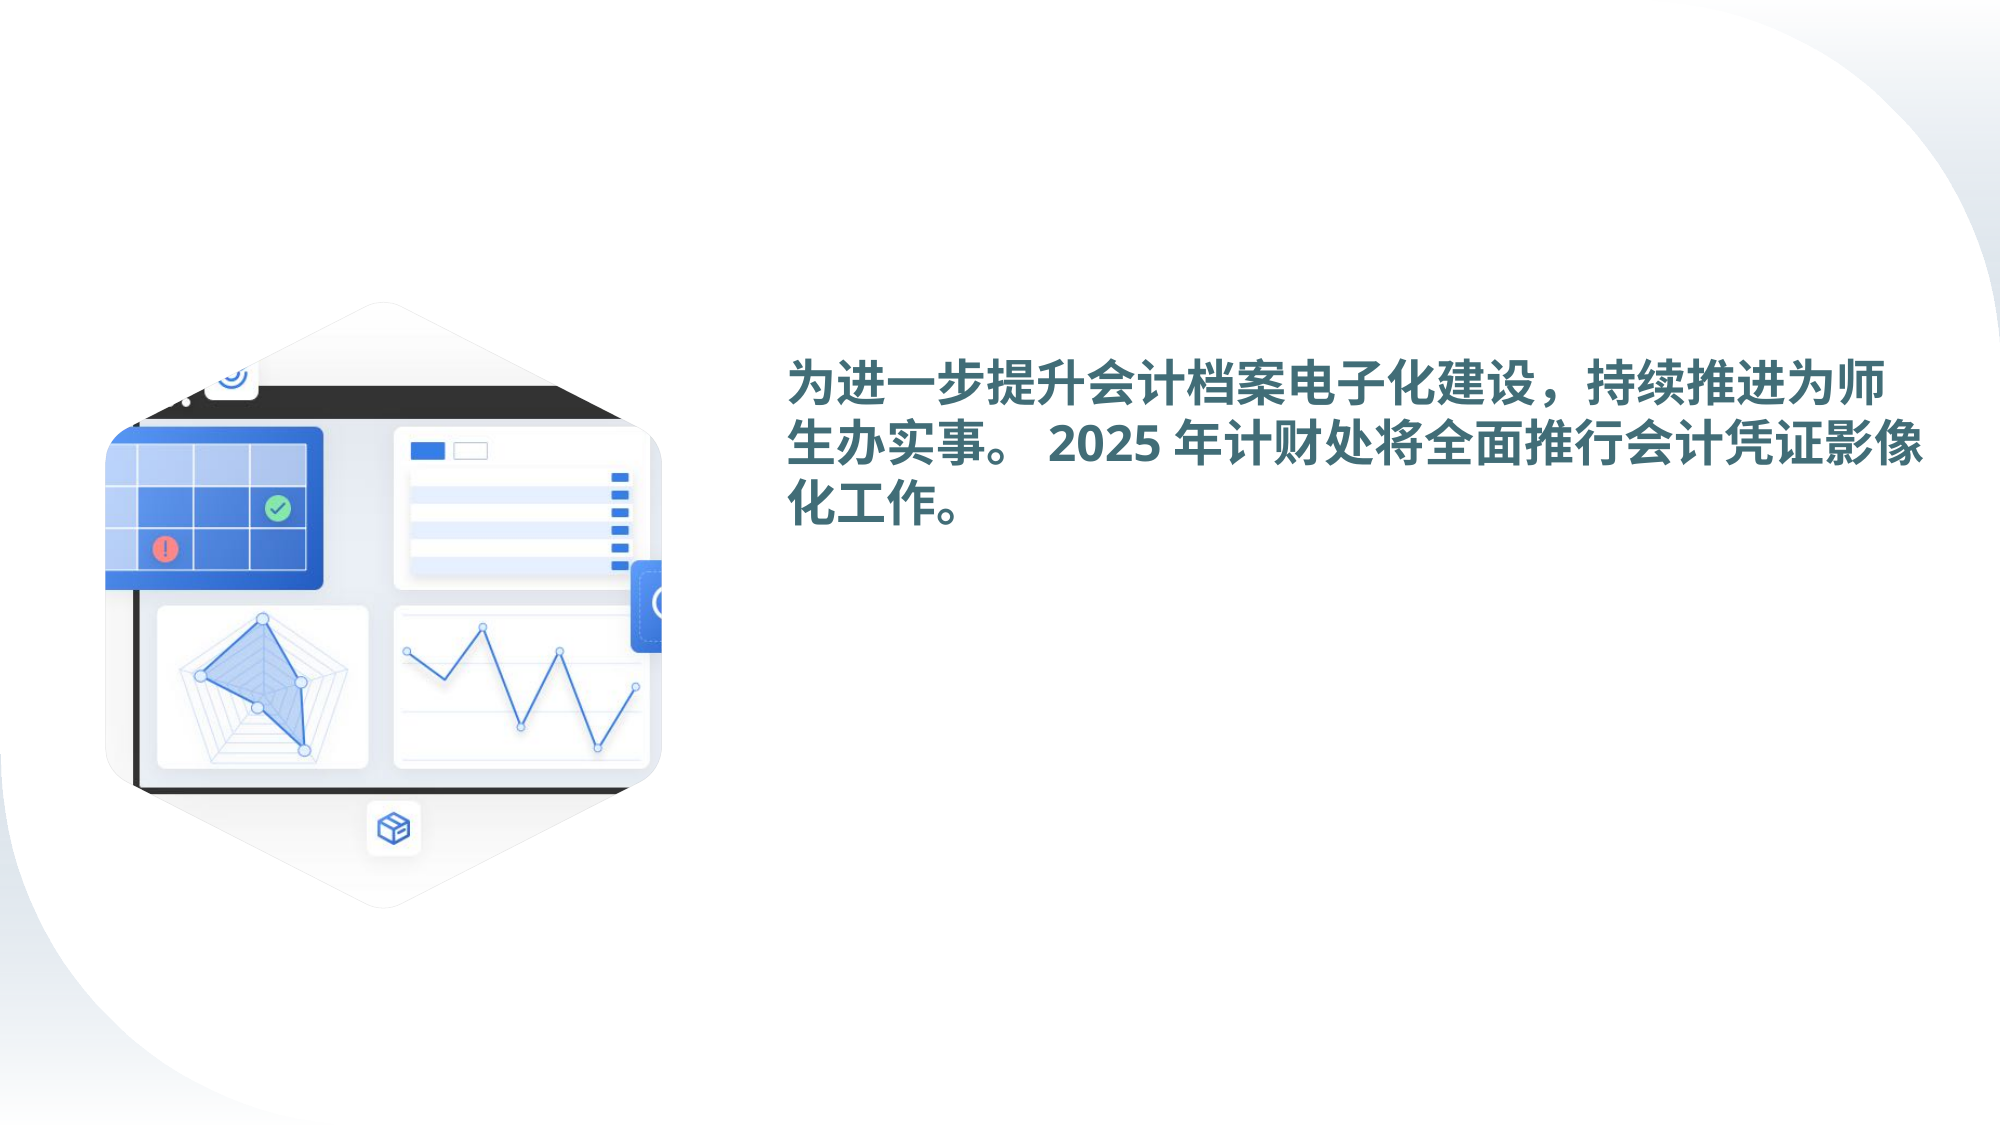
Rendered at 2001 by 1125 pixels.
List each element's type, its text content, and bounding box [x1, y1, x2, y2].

picture [105, 302, 662, 909]
text_box 为进一步提升会计档案电子化建设，持续推进为师生办实事。2025年计财处将全面推行会计凭证影像化工作。 [785, 351, 1926, 652]
